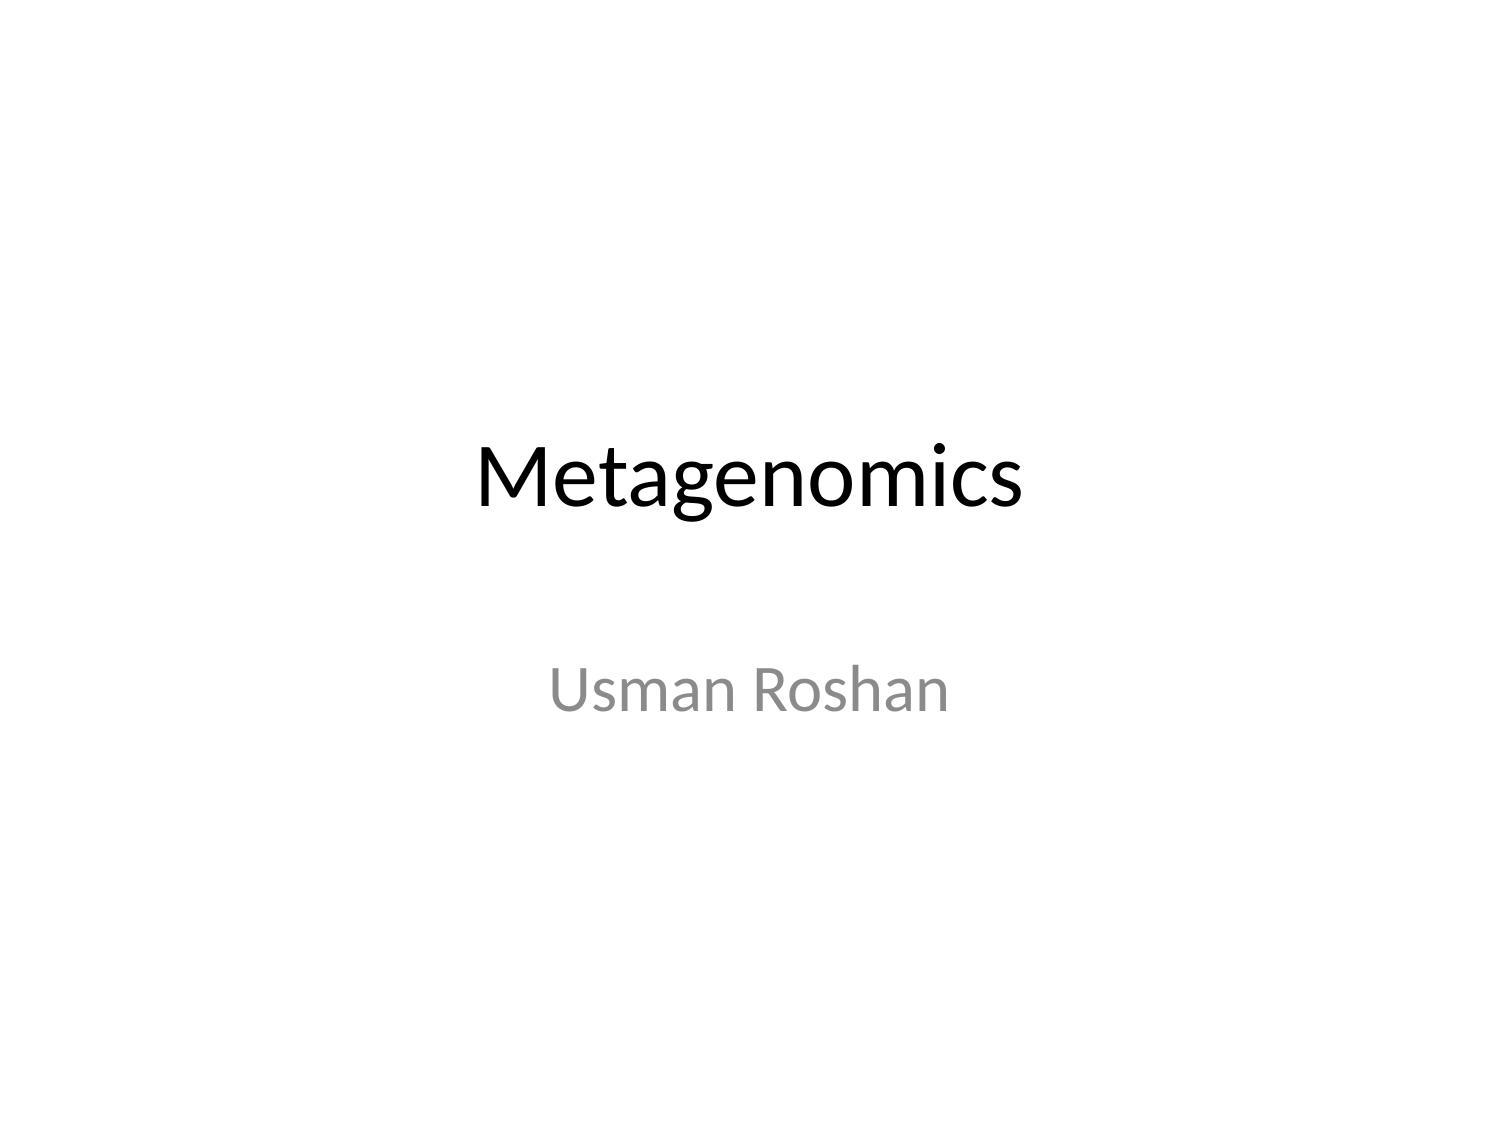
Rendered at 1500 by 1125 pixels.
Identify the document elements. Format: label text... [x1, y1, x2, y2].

subtitle Usman Roshan [225, 637, 1275, 925]
title Metagenomics [112, 349, 1388, 591]
